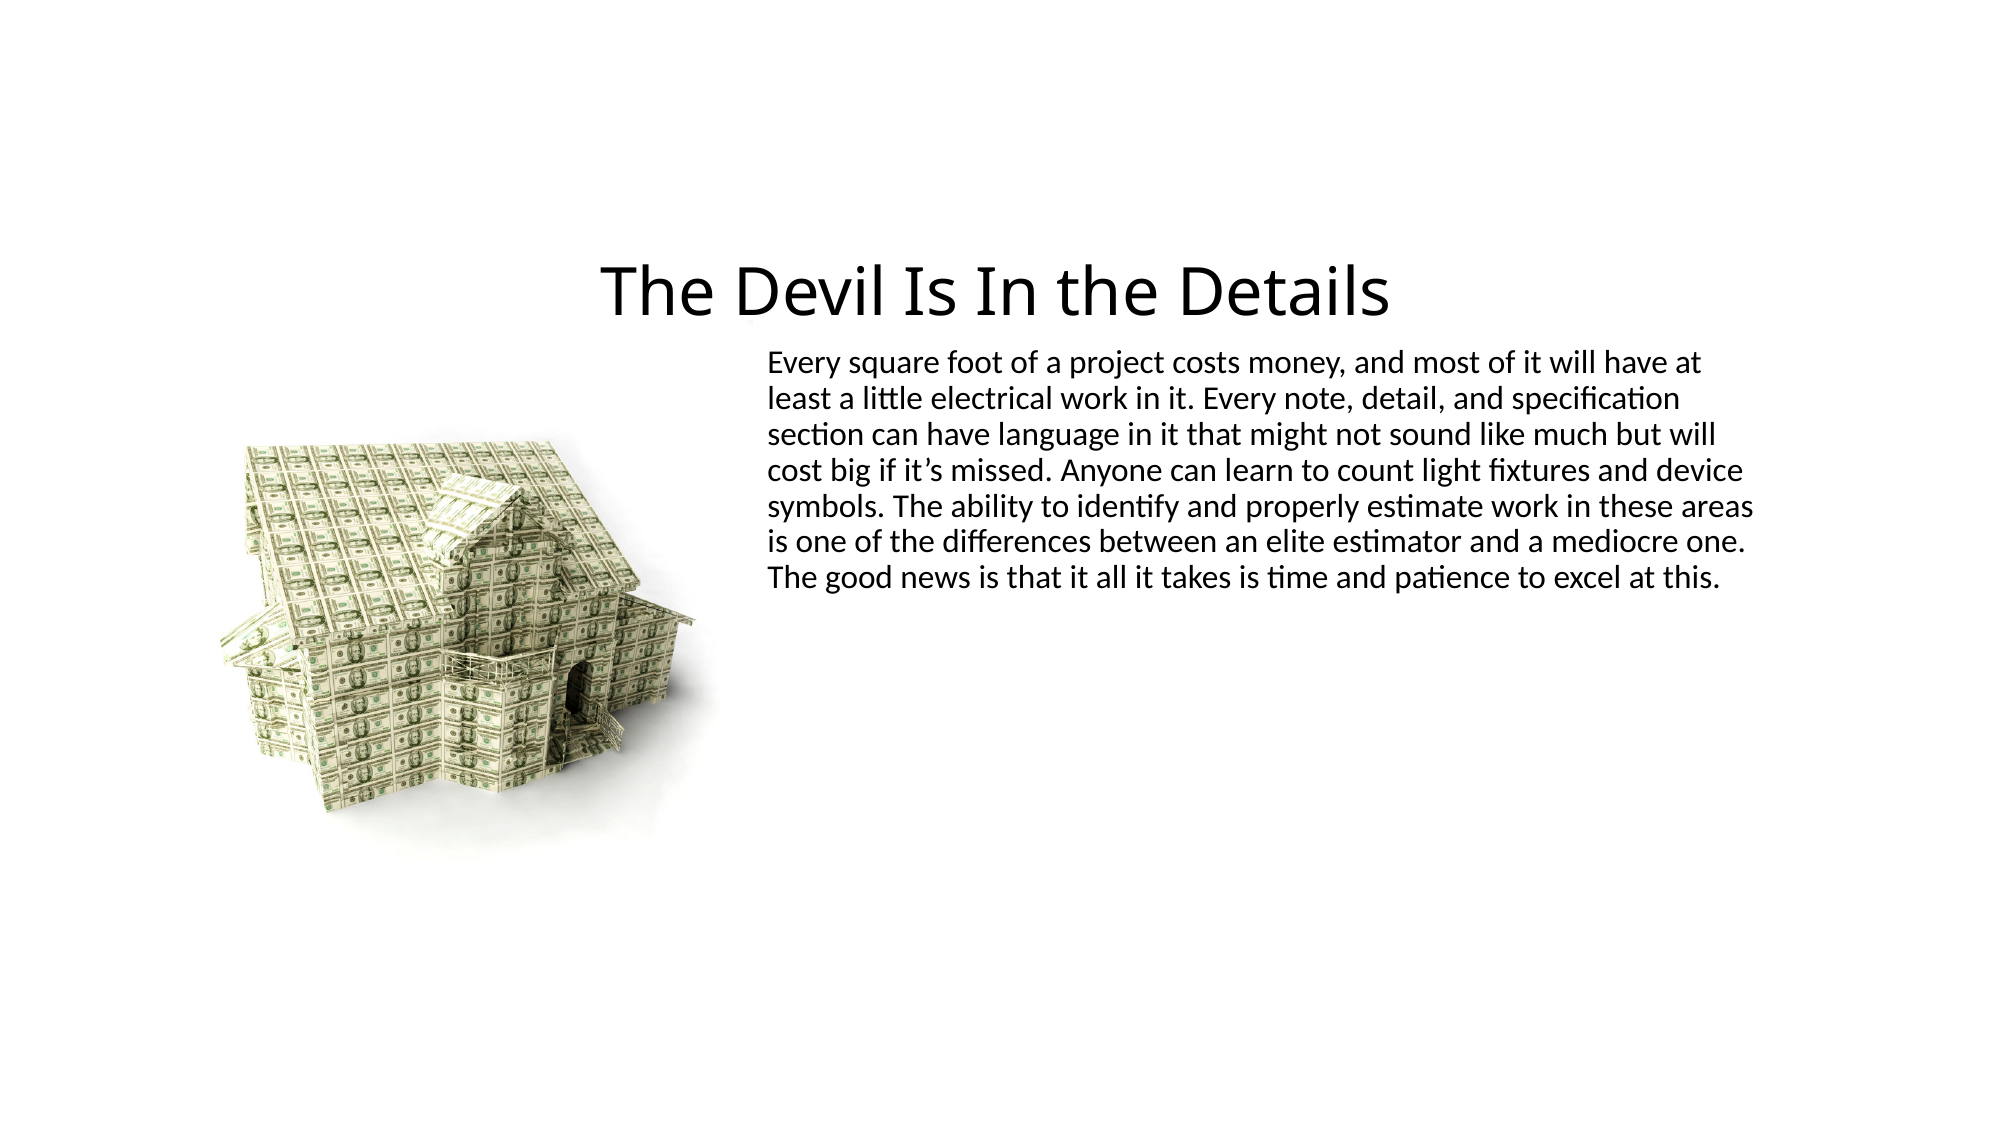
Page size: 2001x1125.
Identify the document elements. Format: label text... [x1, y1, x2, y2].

picture [137, 320, 753, 936]
list Every square foot of a project costs money, and most of it will have at least a little electrical work in it. Every note, detail, and specification section can have language in it that might not sound like much but will cost big if it’s missed. Anyone can learn to count light fixtures and device symbols. The ability to identify and properly estimate work in these areas is one of the differences between an elite estimator and a mediocre one. The good news is that it all it takes is time and patience to excel at this. [753, 337, 1776, 790]
title The Devil Is In the Details [48, 75, 1944, 338]
